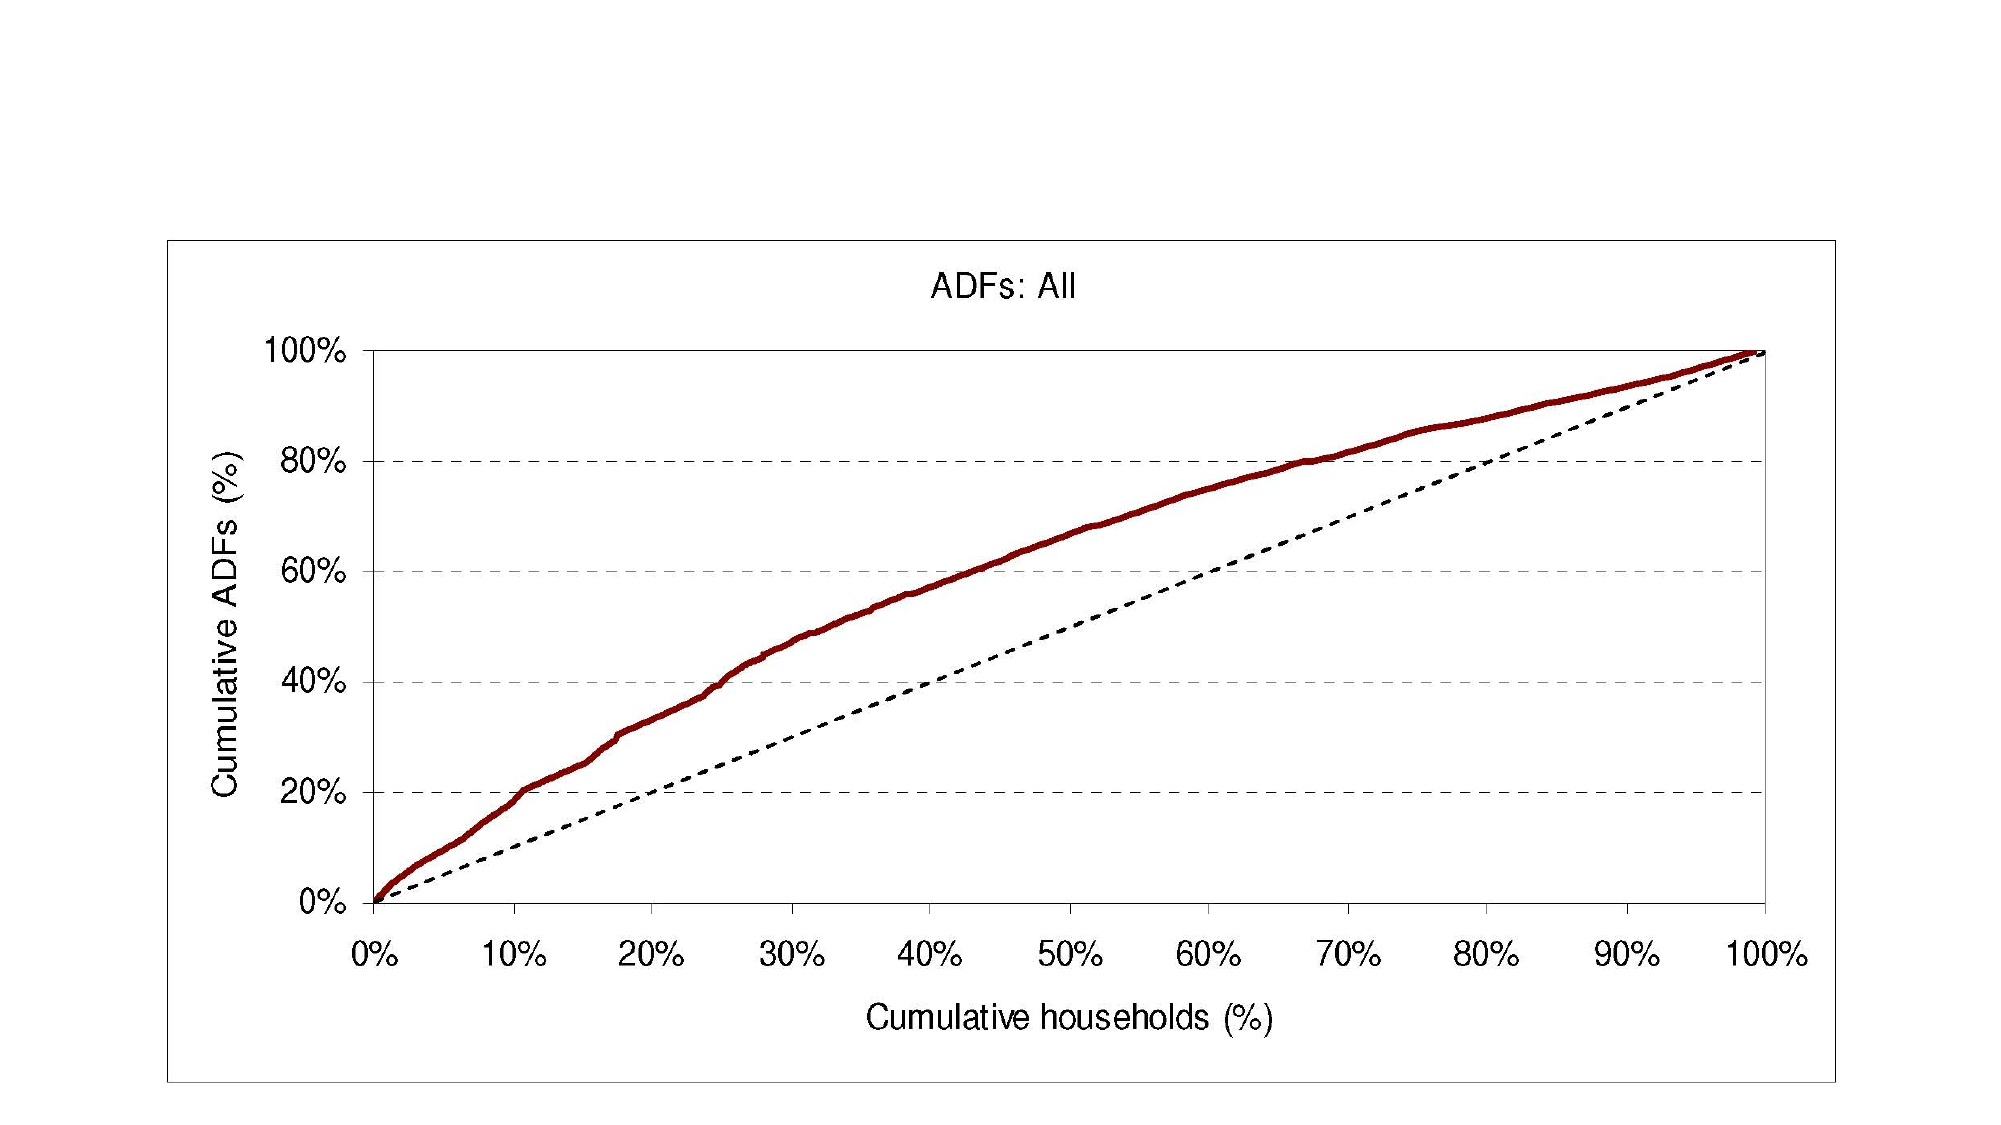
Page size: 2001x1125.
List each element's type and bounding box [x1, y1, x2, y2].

picture [166, 239, 1837, 1083]
